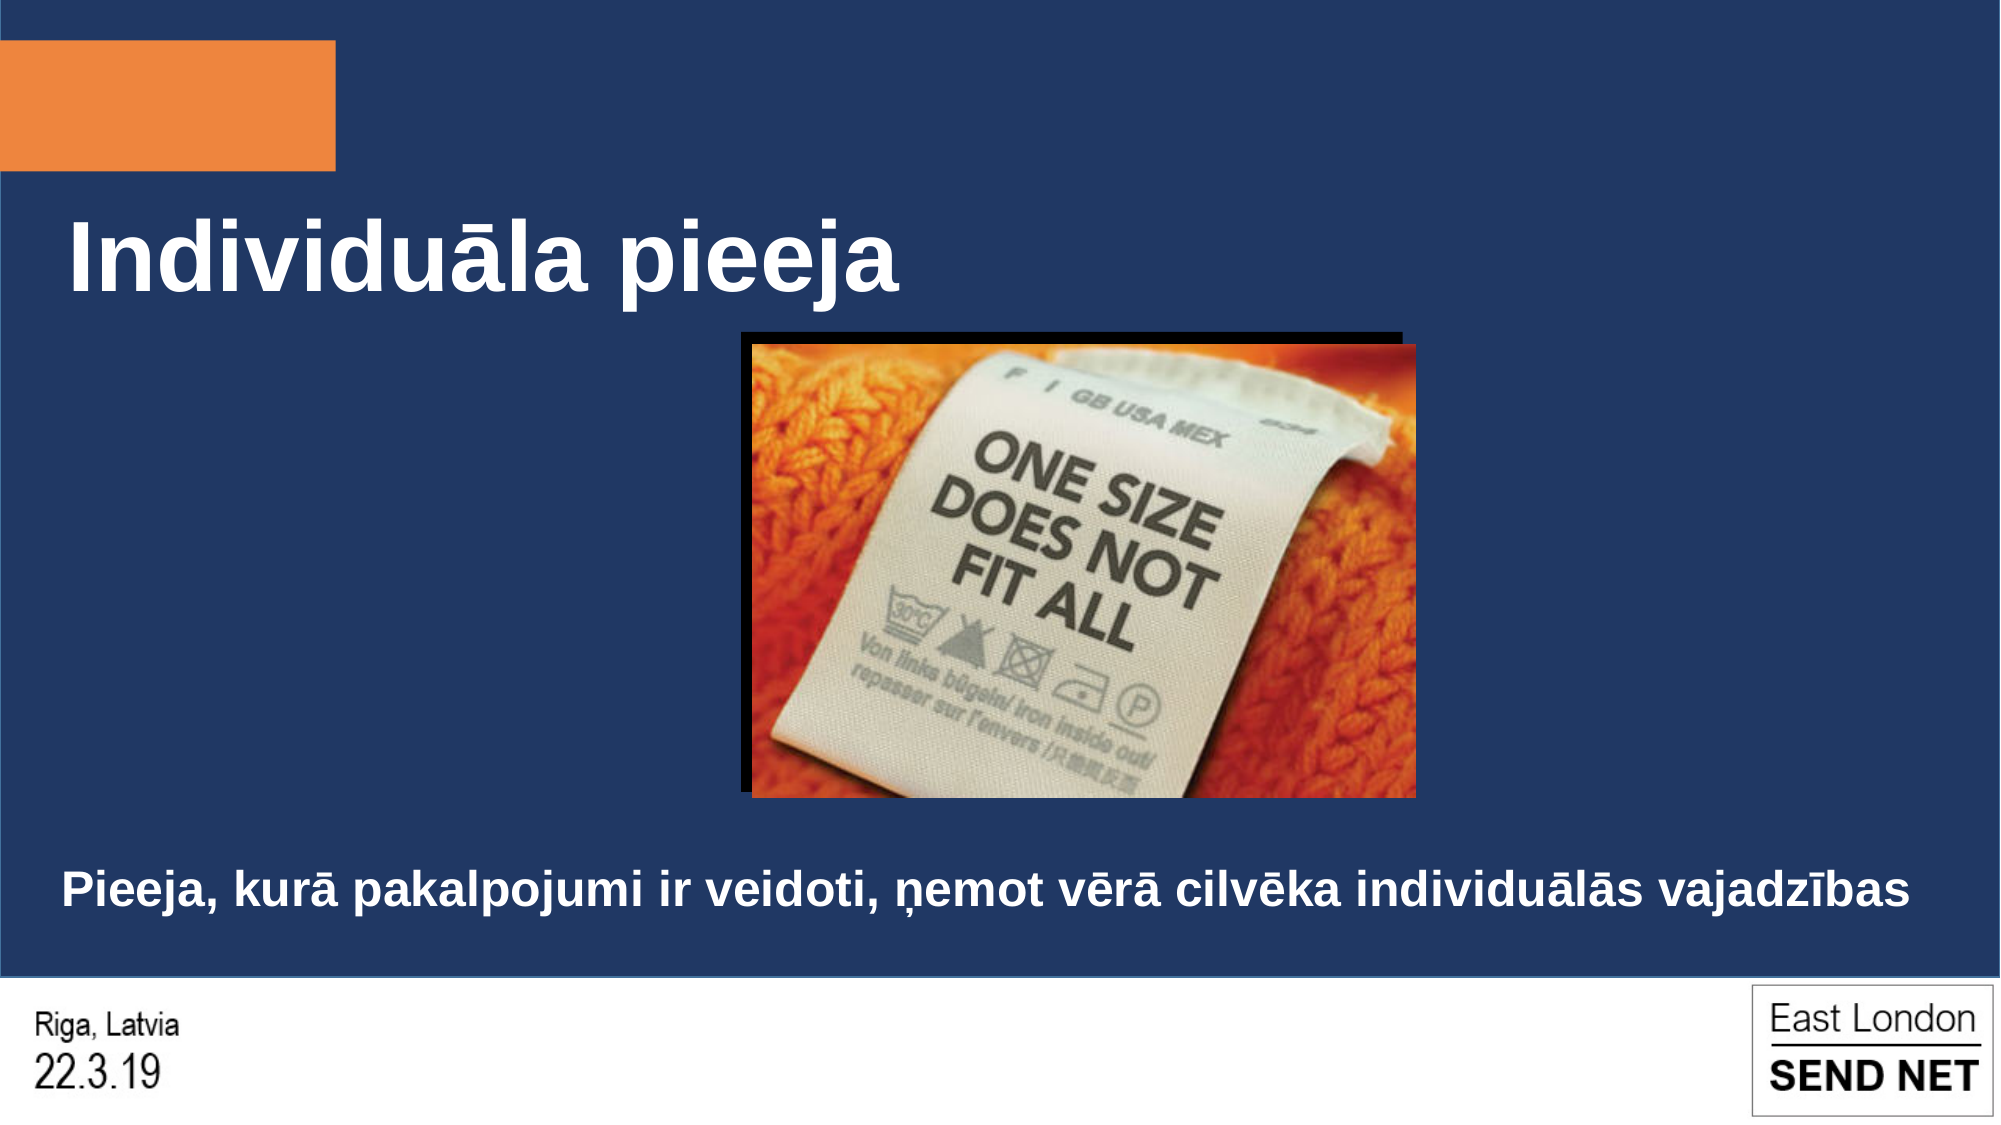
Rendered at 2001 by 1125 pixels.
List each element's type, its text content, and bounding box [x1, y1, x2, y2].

text_box [0, 0, 2000, 978]
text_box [741, 331, 1416, 798]
text_box [0, 39, 337, 172]
picture [1747, 981, 2000, 1124]
text_box Individuāla pieeja [52, 183, 1854, 319]
text_box Pieeja, kurā pakalpojumi ir veidoti, ņemot vērā cilvēka individuālās vajadzības [46, 849, 1954, 925]
picture [11, 996, 203, 1110]
